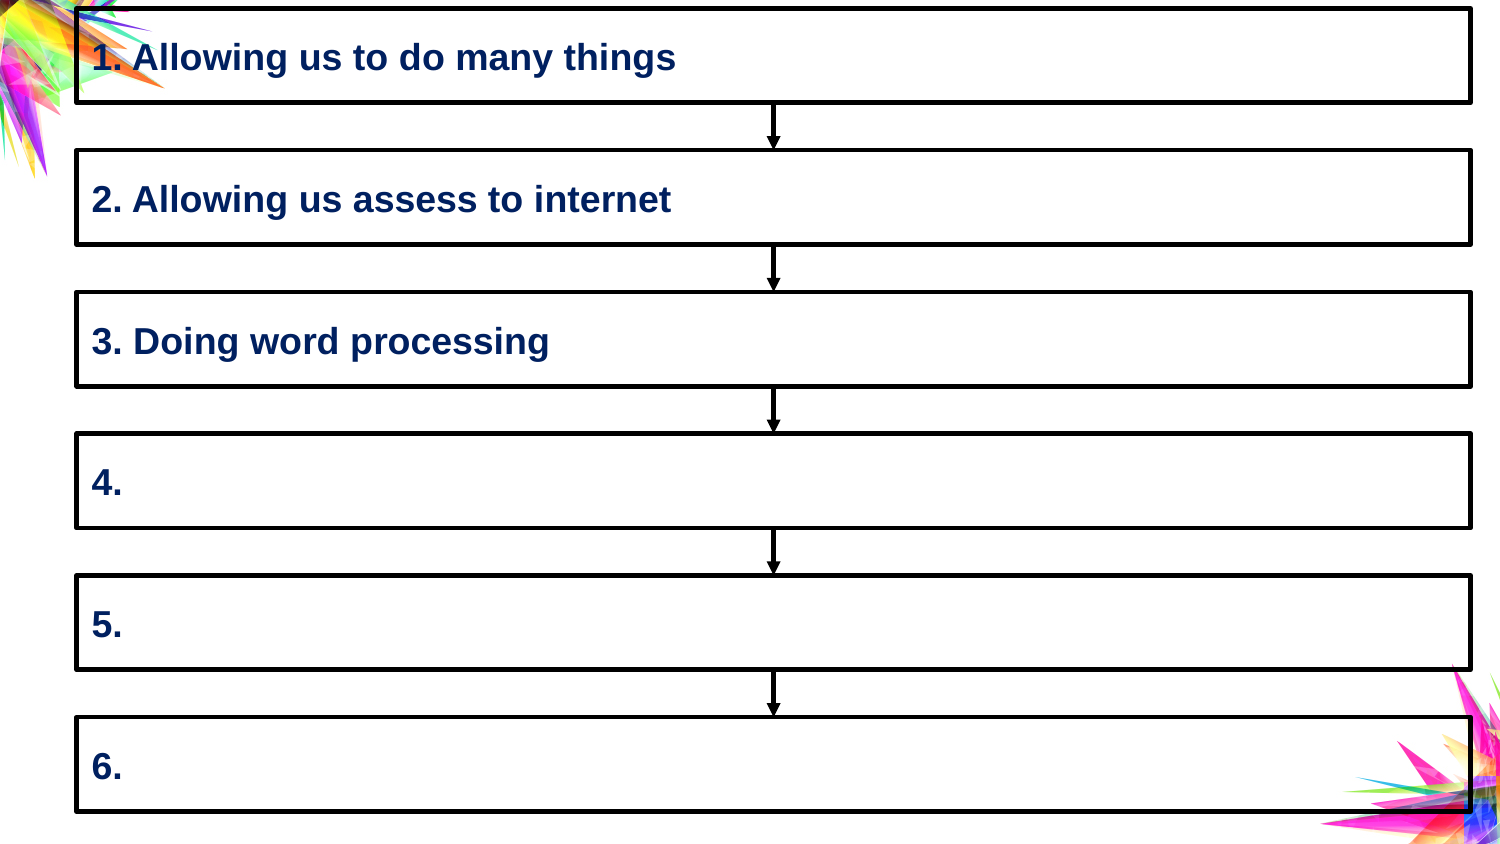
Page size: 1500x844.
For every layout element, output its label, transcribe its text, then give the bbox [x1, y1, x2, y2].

picture [0, 0, 1500, 844]
text_box 5. [75, 573, 1473, 672]
text_box 1. Allowing us to do many things [75, 6, 1473, 105]
text_box 2. Allowing us assess to internet [75, 148, 1473, 247]
text_box 4. [75, 432, 1473, 530]
text_box 3. Doing word processing [75, 290, 1473, 388]
text_box 6. [75, 715, 1473, 814]
